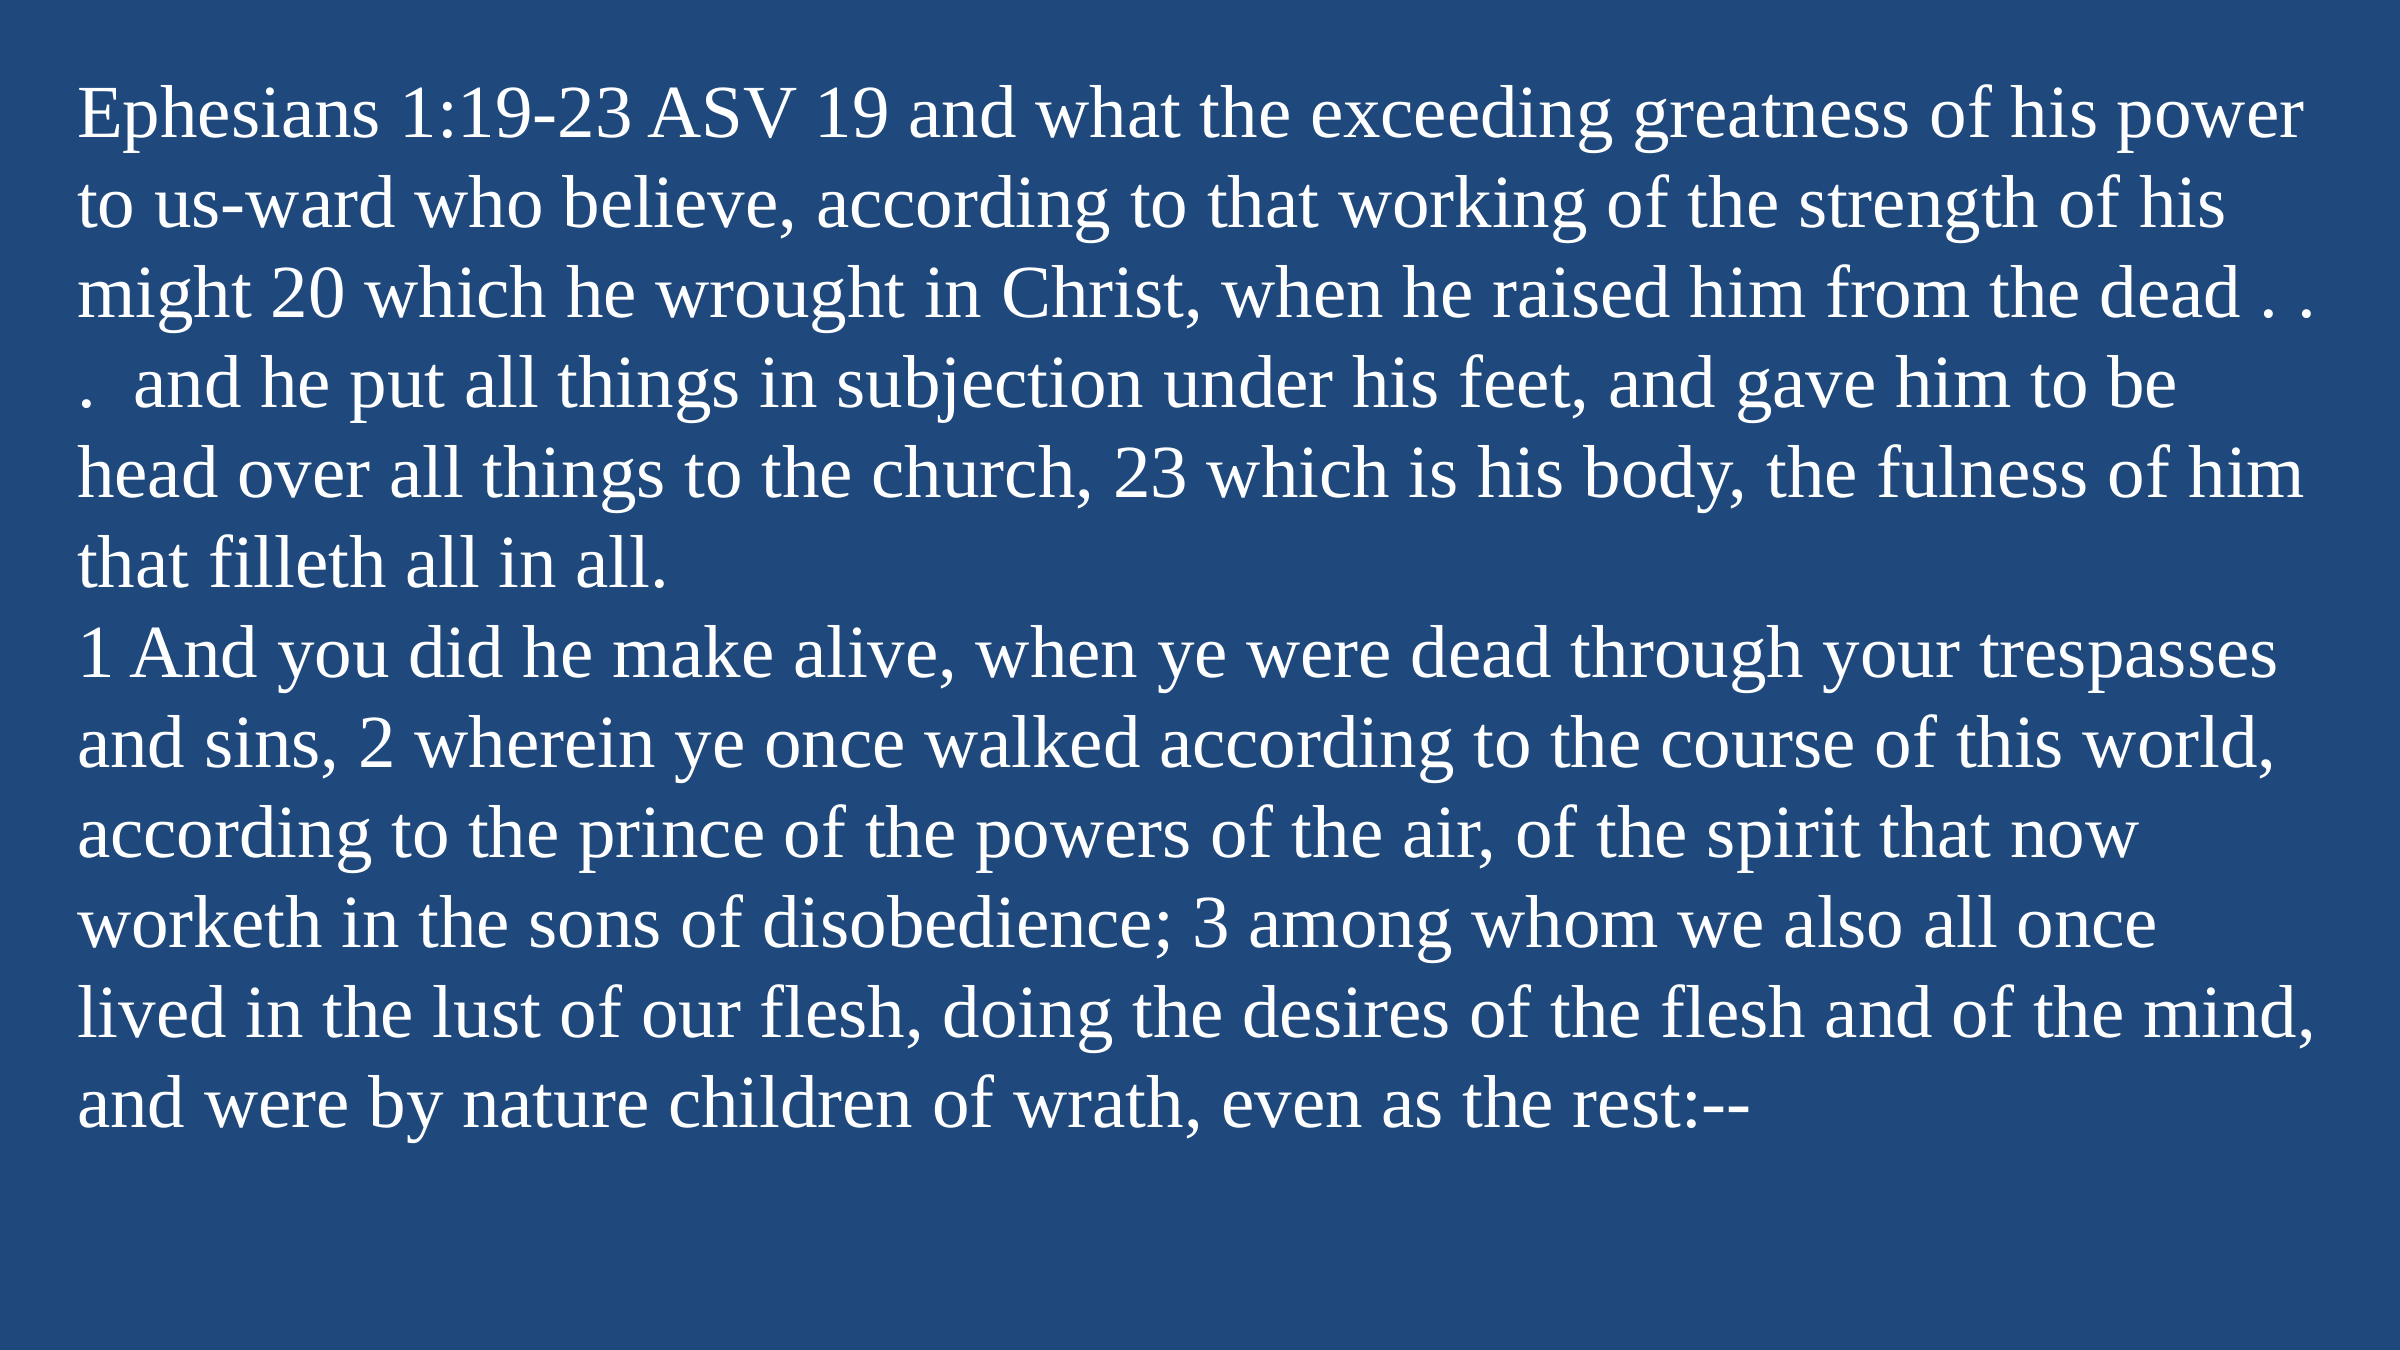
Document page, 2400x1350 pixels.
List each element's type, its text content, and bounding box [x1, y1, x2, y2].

text_box Ephesians 1:19-23 ASV 19 and what the exceeding greatness of his power to us-ward who believe, according to that working of the strength of his might 20 which he wrought in Christ, when he raised him from the dead . . . and he put all things in subjection under his feet, and gave him to be head over all things to the church, 23 which is his body, the fulness of him that filleth all in all. 1 And you did he make alive, when ye were dead through your trespasses and sins, 2 wherein ye once walked according to the course of this world, according to the prince of the powers of the air, of the spirit that now worketh in the sons of disobedience; 3 among whom we also all once lived in the lust of our flesh, doing the desires of the flesh and of the mind, and were by nature children of wrath, even as the rest:-- . [62, 54, 2338, 1350]
